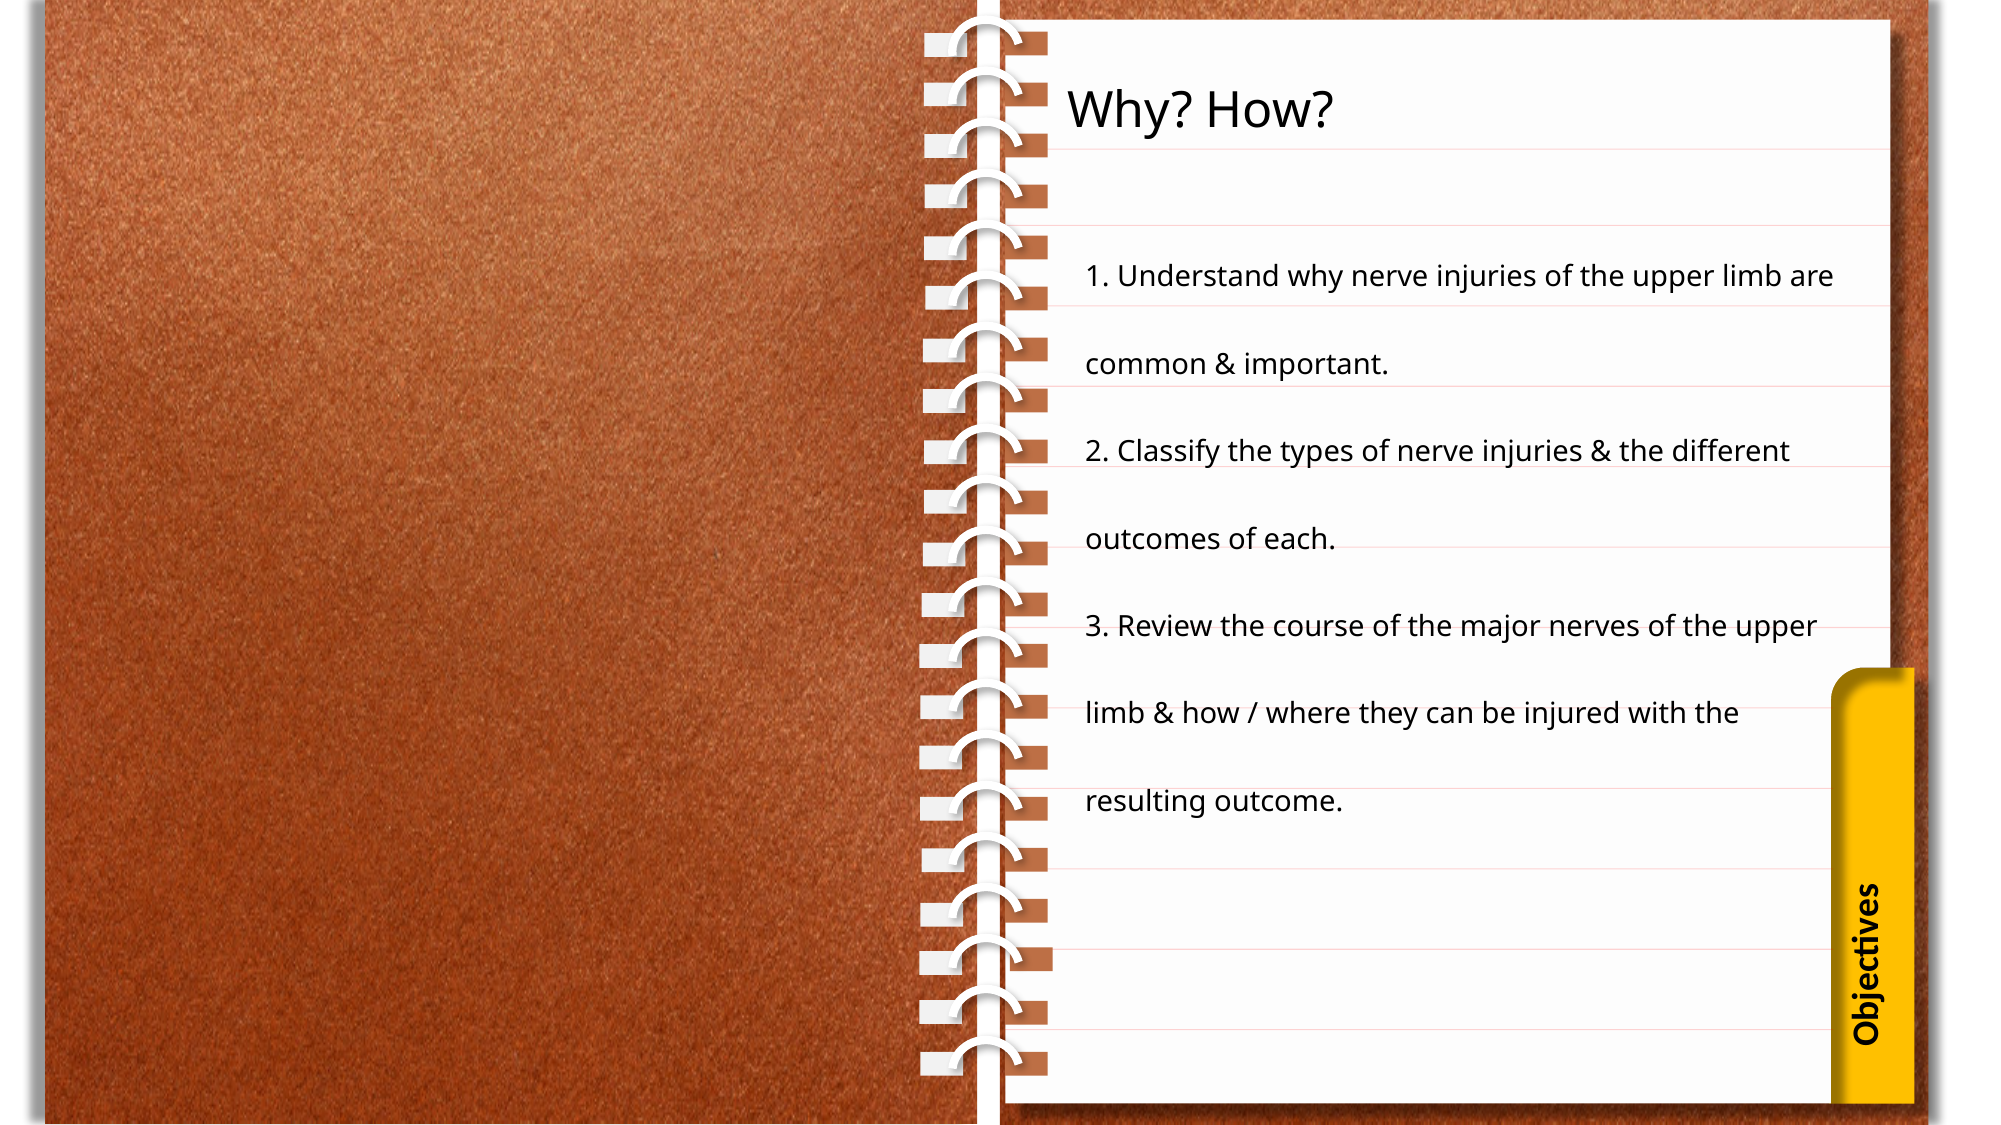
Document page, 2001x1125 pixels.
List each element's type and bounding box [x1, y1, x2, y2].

text_box [44, 0, 978, 1125]
text_box [999, 0, 1929, 676]
text_box [1053, 19, 1915, 1104]
text_box [999, 1104, 1929, 1125]
text_box [919, 19, 1053, 1104]
